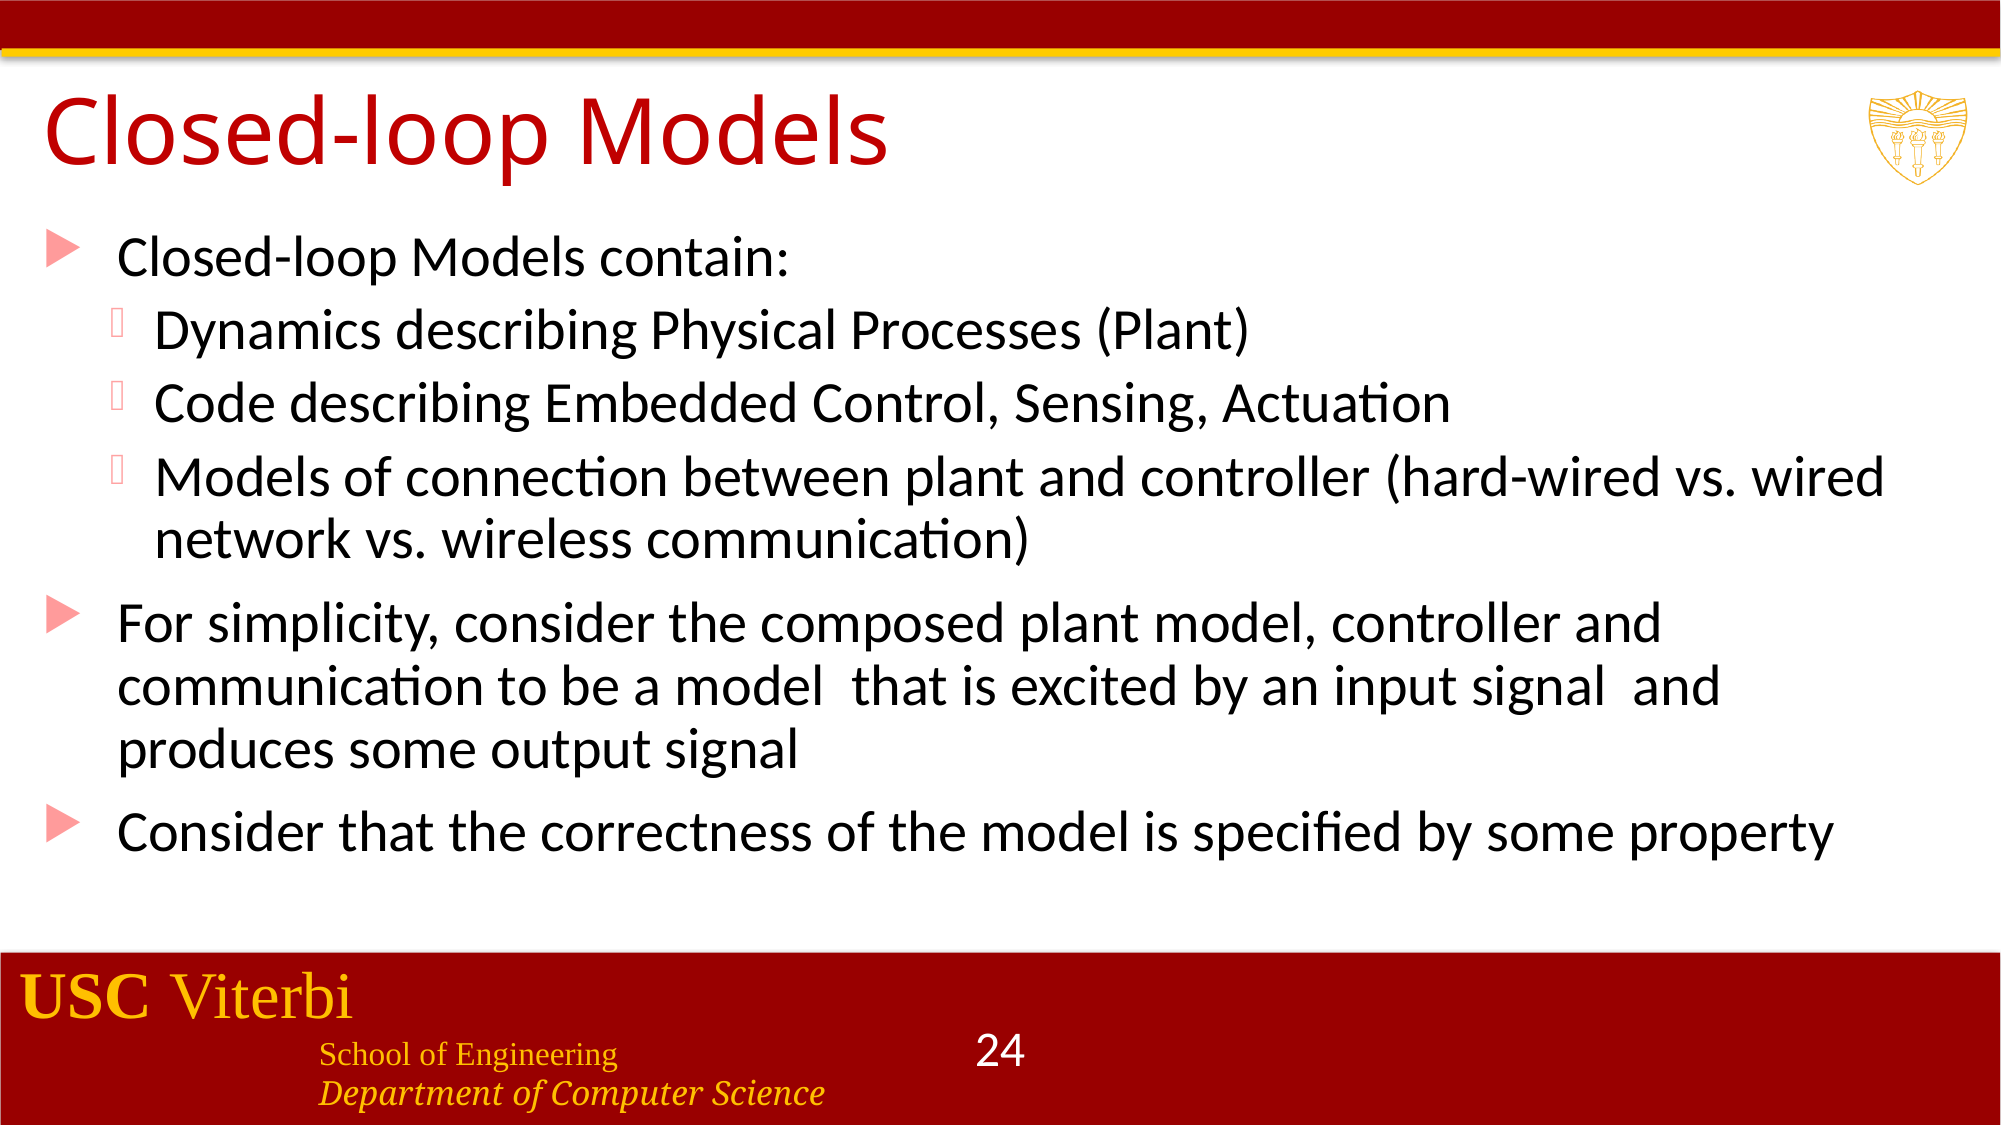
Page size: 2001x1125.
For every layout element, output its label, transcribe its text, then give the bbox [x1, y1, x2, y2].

title Closed-loop Models [27, 70, 1819, 199]
slide_number 24 [774, 1016, 1225, 1077]
picture [1836, 76, 2000, 199]
